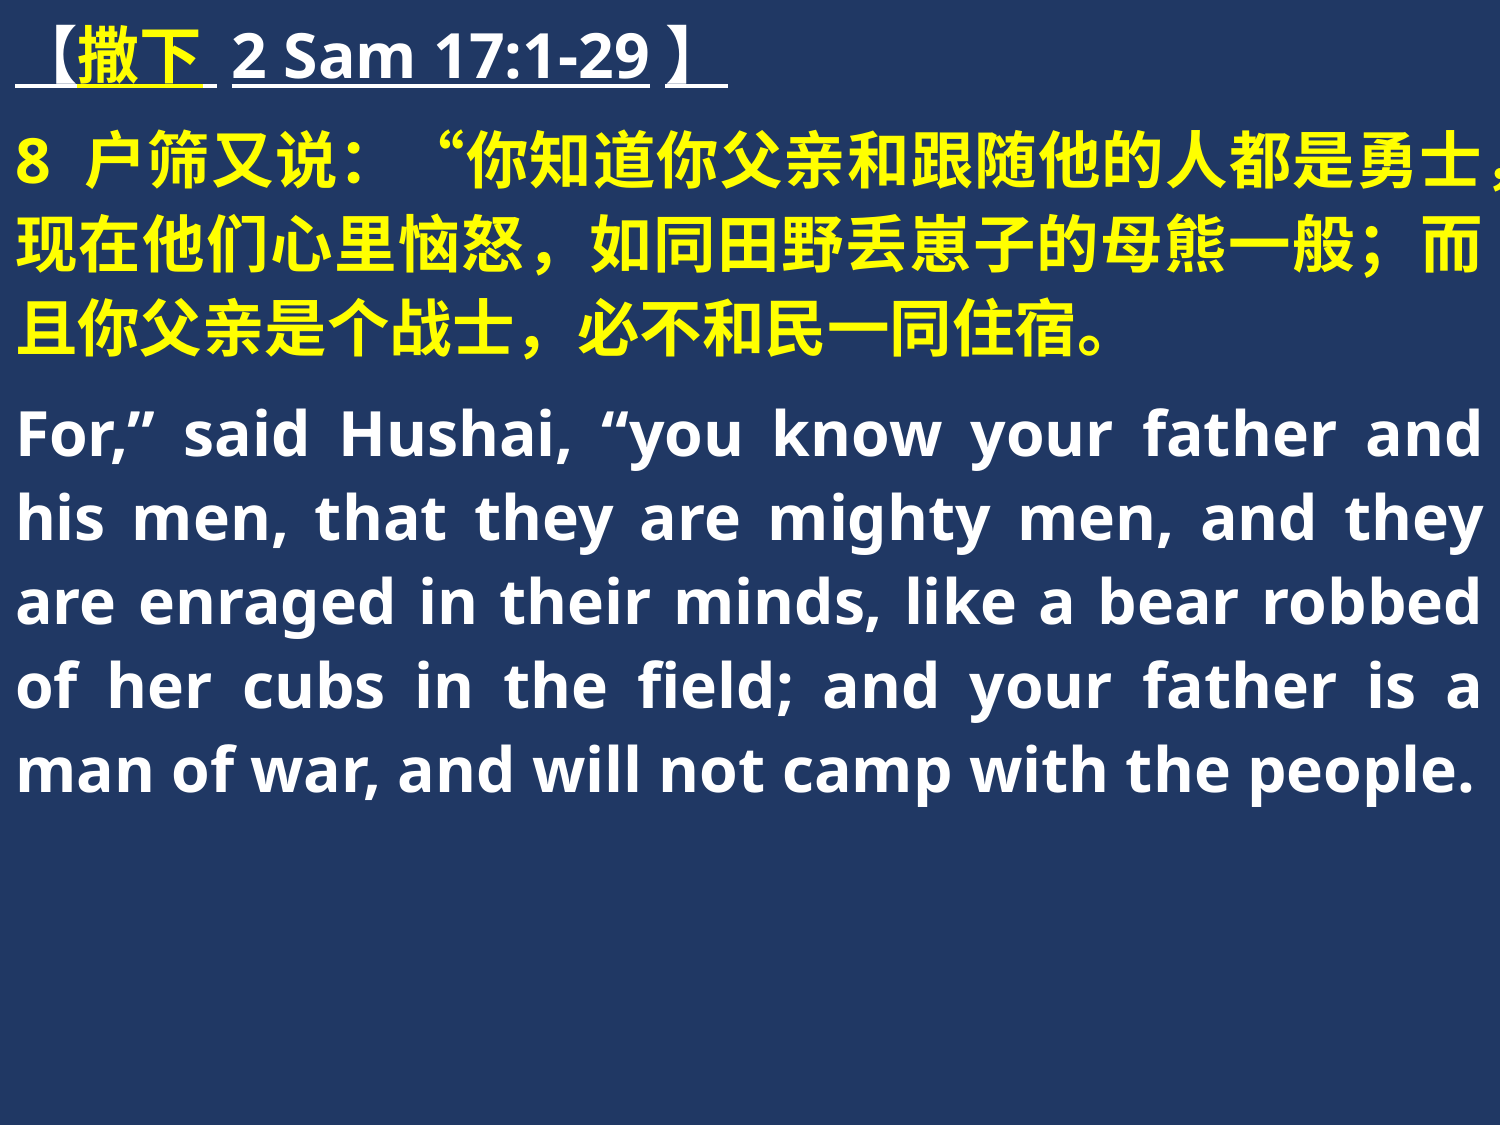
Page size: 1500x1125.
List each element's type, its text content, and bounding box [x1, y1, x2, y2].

list 【撒下 2 Sam 17:1-29】 8 户筛又说：“你知道你父亲和跟随他的人都是勇士，现在他们心里恼怒，如同田野丢崽子的母熊一般；而且你父亲是个战士，必不和民一同住宿。 For,” said Hushai, “you know your father and his men, that they are mighty men, and they are enraged in their minds, like a bear robbed of her cubs in the field; and your father is a man of war, and will not camp with the people. [0, 0, 1500, 1125]
